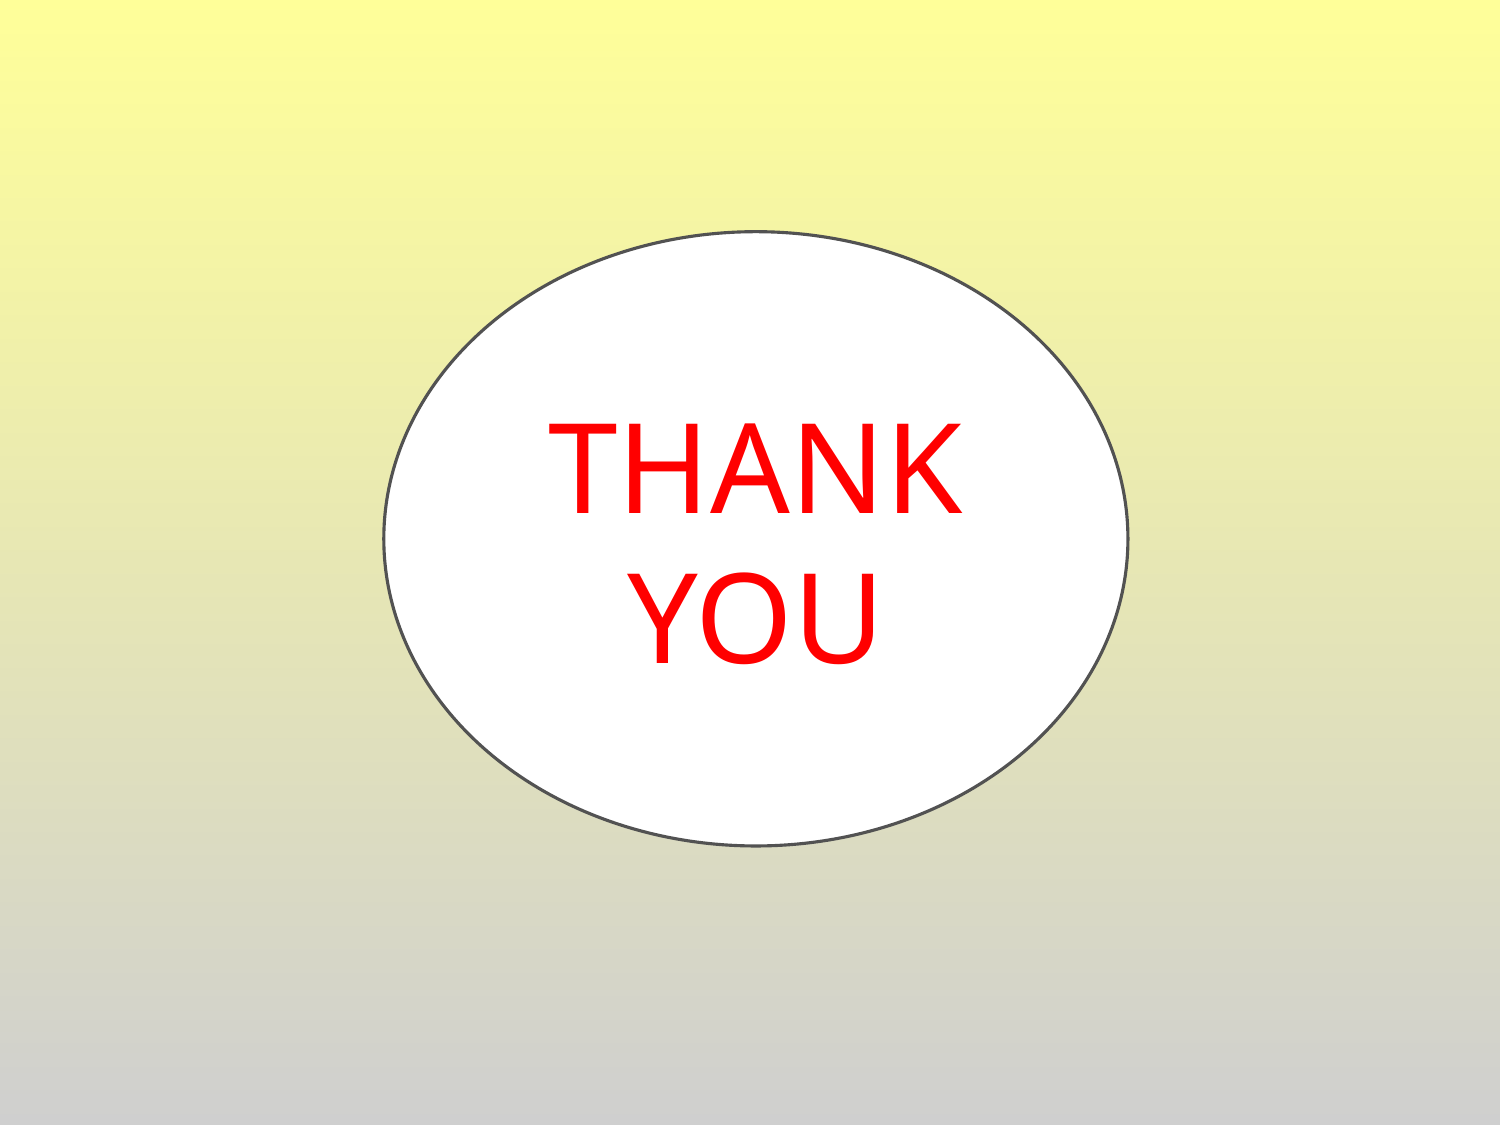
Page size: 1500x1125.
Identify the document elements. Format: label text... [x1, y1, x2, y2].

text_box THANK YOU [382, 230, 1130, 848]
